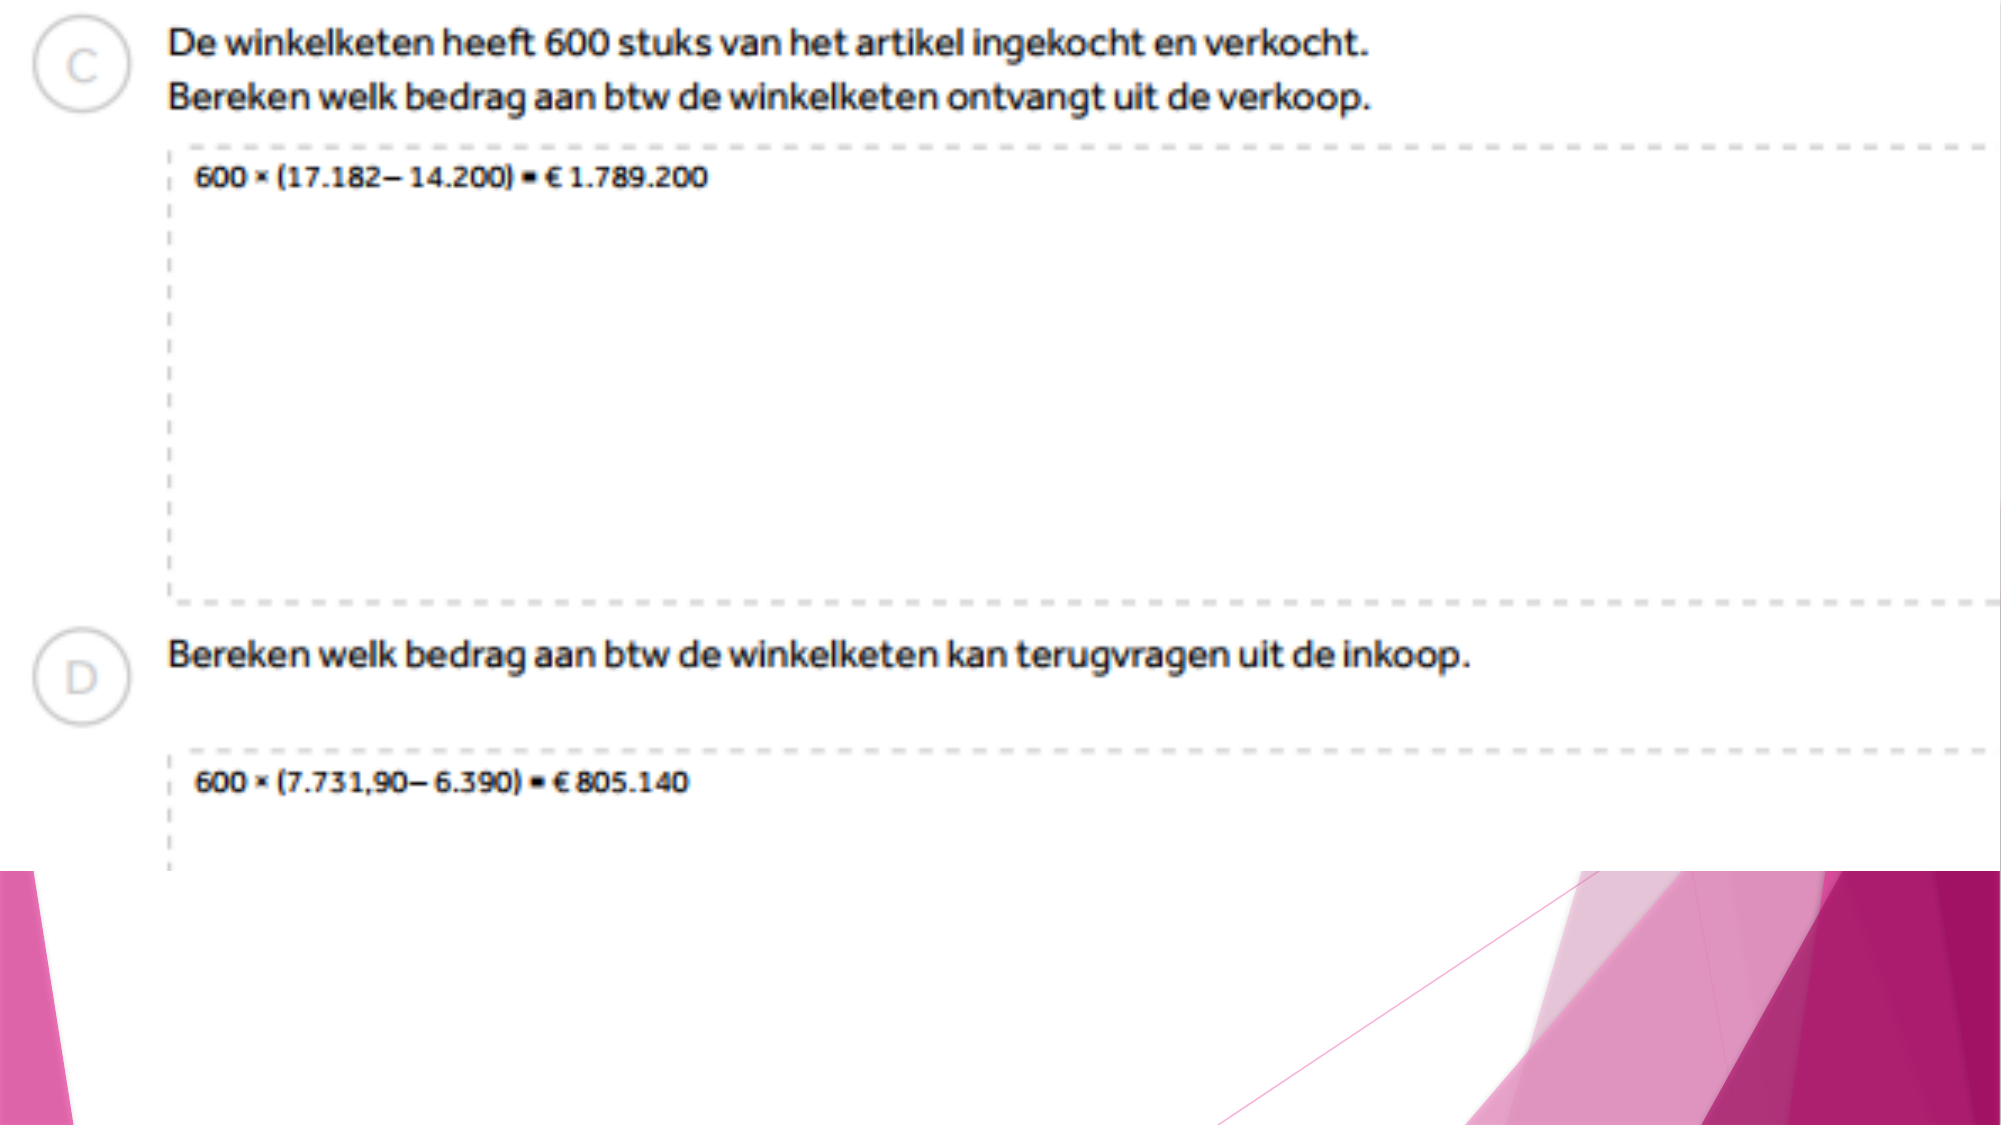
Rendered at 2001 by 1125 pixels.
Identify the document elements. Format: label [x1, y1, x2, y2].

picture [0, 0, 2000, 871]
